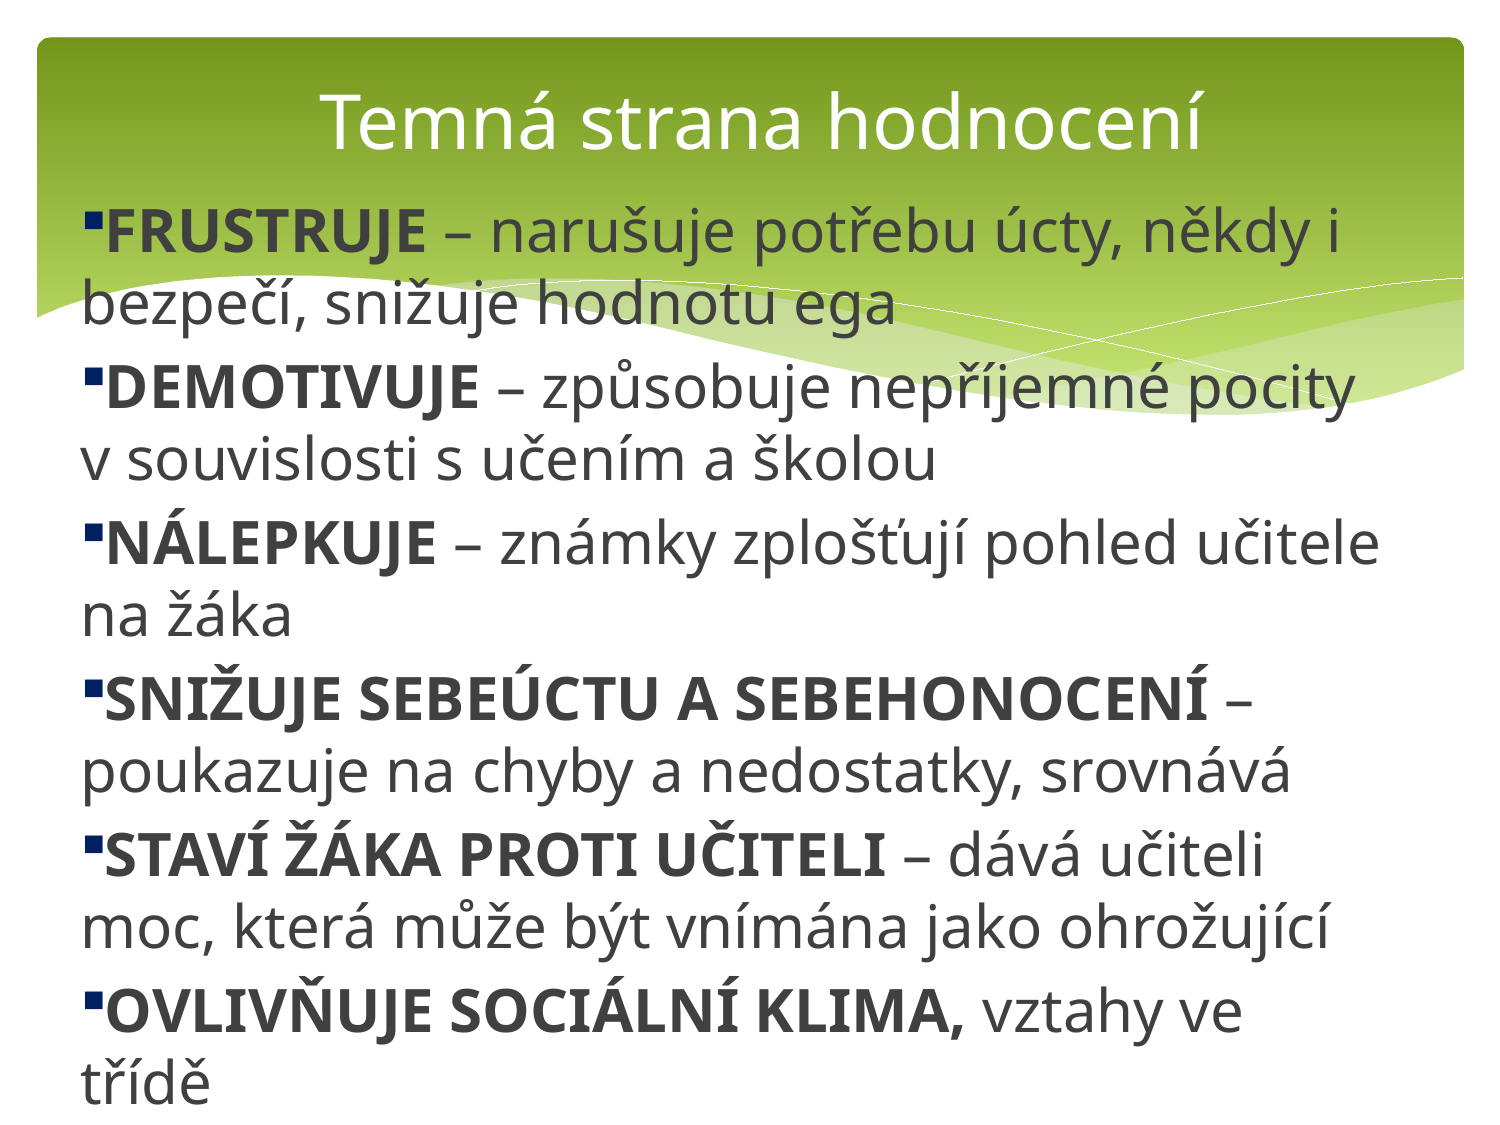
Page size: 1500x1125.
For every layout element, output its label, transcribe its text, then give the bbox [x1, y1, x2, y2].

title Temná strana hodnocení [76, 66, 1447, 173]
list FRUSTRUJE – narušuje potřebu úcty, někdy i bezpečí, snižuje hodnotu ega DEMOTIVUJE – způsobuje nepříjemné pocity v souvislosti s učením a školou NÁLEPKUJE – známky zplošťují pohled učitele na žáka SNIŽUJE SEBEÚCTU A SEBEHONOCENÍ – poukazuje na chyby a nedostatky, srovnává STAVÍ ŽÁKA PROTI UČITELI – dává učiteli moc, která může být vnímána jako ohrožující OVLIVŇUJE SOCIÁLNÍ KLIMA, vztahy ve třídě [64, 184, 1400, 1125]
